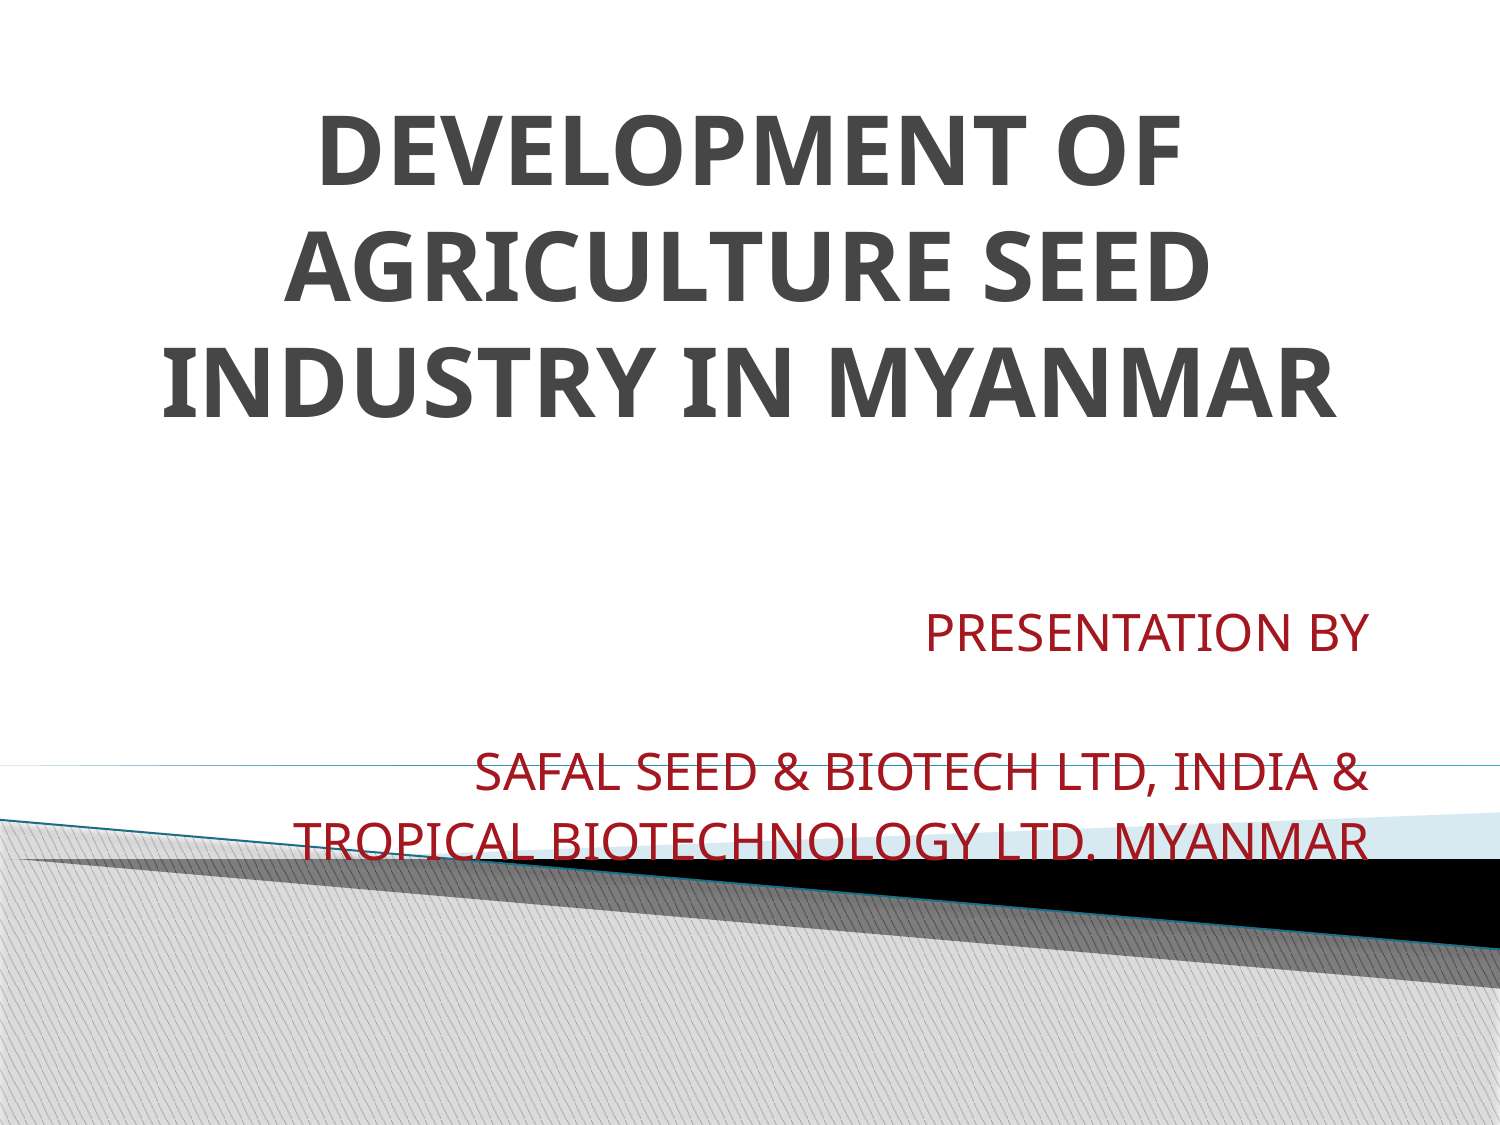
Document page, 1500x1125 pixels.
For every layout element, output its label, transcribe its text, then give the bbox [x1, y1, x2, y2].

title DEVELOPMENT OF AGRICULTURE SEED INDUSTRY IN MYANMAR [100, 78, 1400, 445]
picture [5, 859, 112, 868]
subtitle PRESENTATION BY SAFAL SEED & BIOTECH LTD, INDIA & TROPICAL BIOTECHNOLOGY LTD. MYANMAR [112, 592, 1388, 882]
picture [279, 882, 1500, 989]
